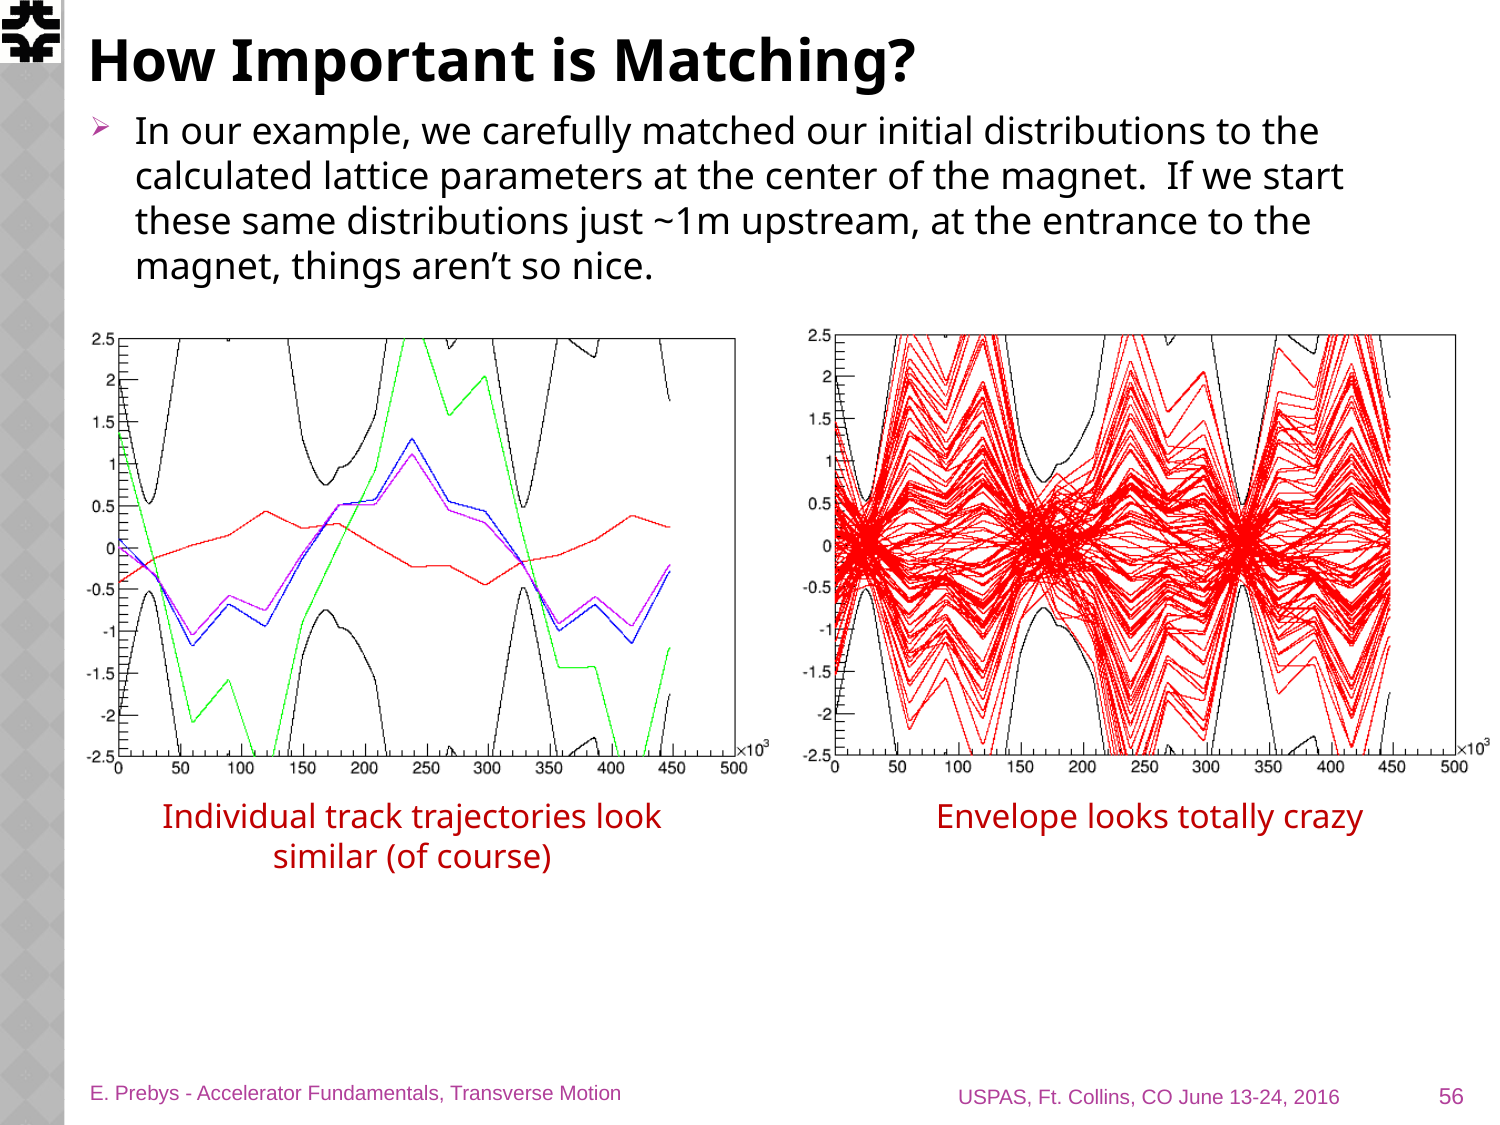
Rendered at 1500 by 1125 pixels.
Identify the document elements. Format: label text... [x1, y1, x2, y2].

picture [0, 0, 61, 63]
text_box Individual track trajectories look similar (of course) [99, 797, 725, 882]
picture [787, 324, 1496, 782]
title How Important is Matching? [80, 20, 1436, 93]
footer E. Prebys - Accelerator Fundamentals, Transverse Motion [75, 1075, 709, 1105]
picture [74, 324, 786, 788]
list In our example, we carefully matched our initial distributions to the calculated lattice parameters at the center of the magnet. If we start these same distributions just ~1m upstream, at the entrance to the magnet, things aren’t so nice. [74, 99, 1429, 301]
text_box Envelope looks totally crazy [837, 791, 1463, 843]
slide_number 28 [0, 0, 65, 1125]
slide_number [827, 1077, 1355, 1110]
slide_number 56 [1367, 1071, 1465, 1110]
